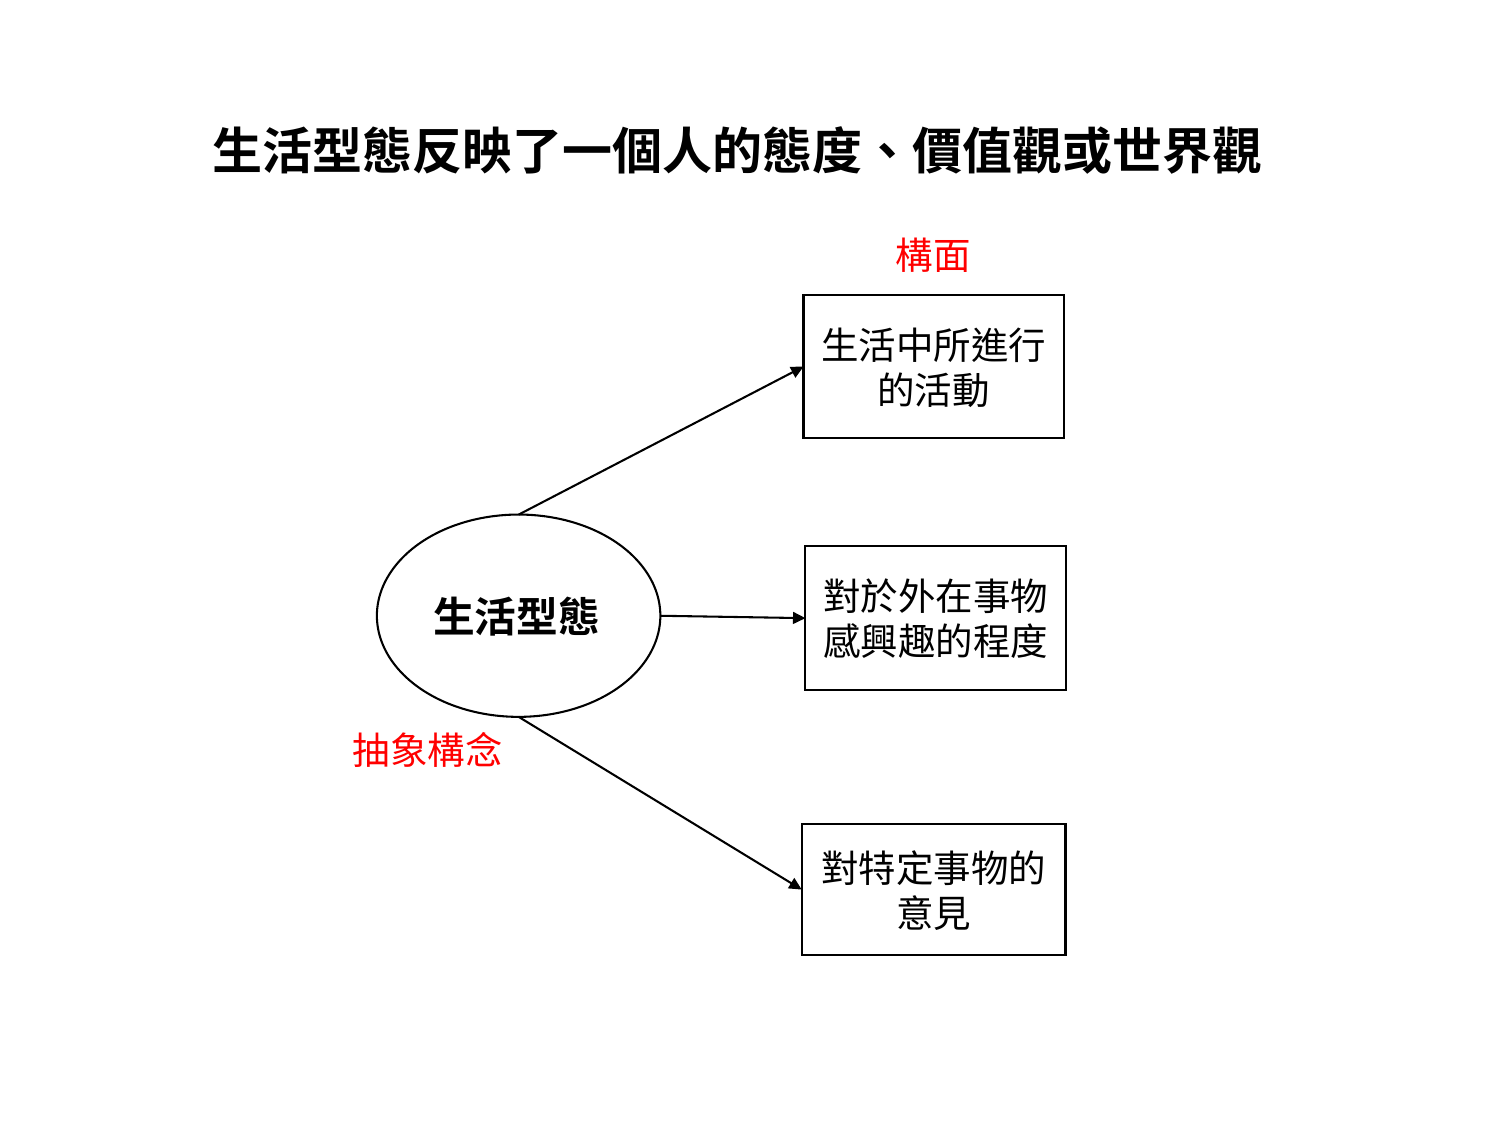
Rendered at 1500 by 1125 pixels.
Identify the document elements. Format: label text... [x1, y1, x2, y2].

text_box 抽象構念 [337, 719, 518, 780]
text_box 生活中所進行的活動 [802, 294, 1065, 439]
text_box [660, 615, 806, 619]
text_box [518, 366, 804, 515]
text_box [518, 716, 802, 890]
text_box 構面 [881, 224, 986, 285]
text_box 生活型態 [375, 513, 662, 718]
text_box 對特定事物的意見 [801, 823, 1067, 956]
text_box 生活型態反映了一個人的態度、價值觀或世界觀 [197, 112, 1500, 187]
text_box 對於外在事物感興趣的程度 [804, 545, 1067, 691]
